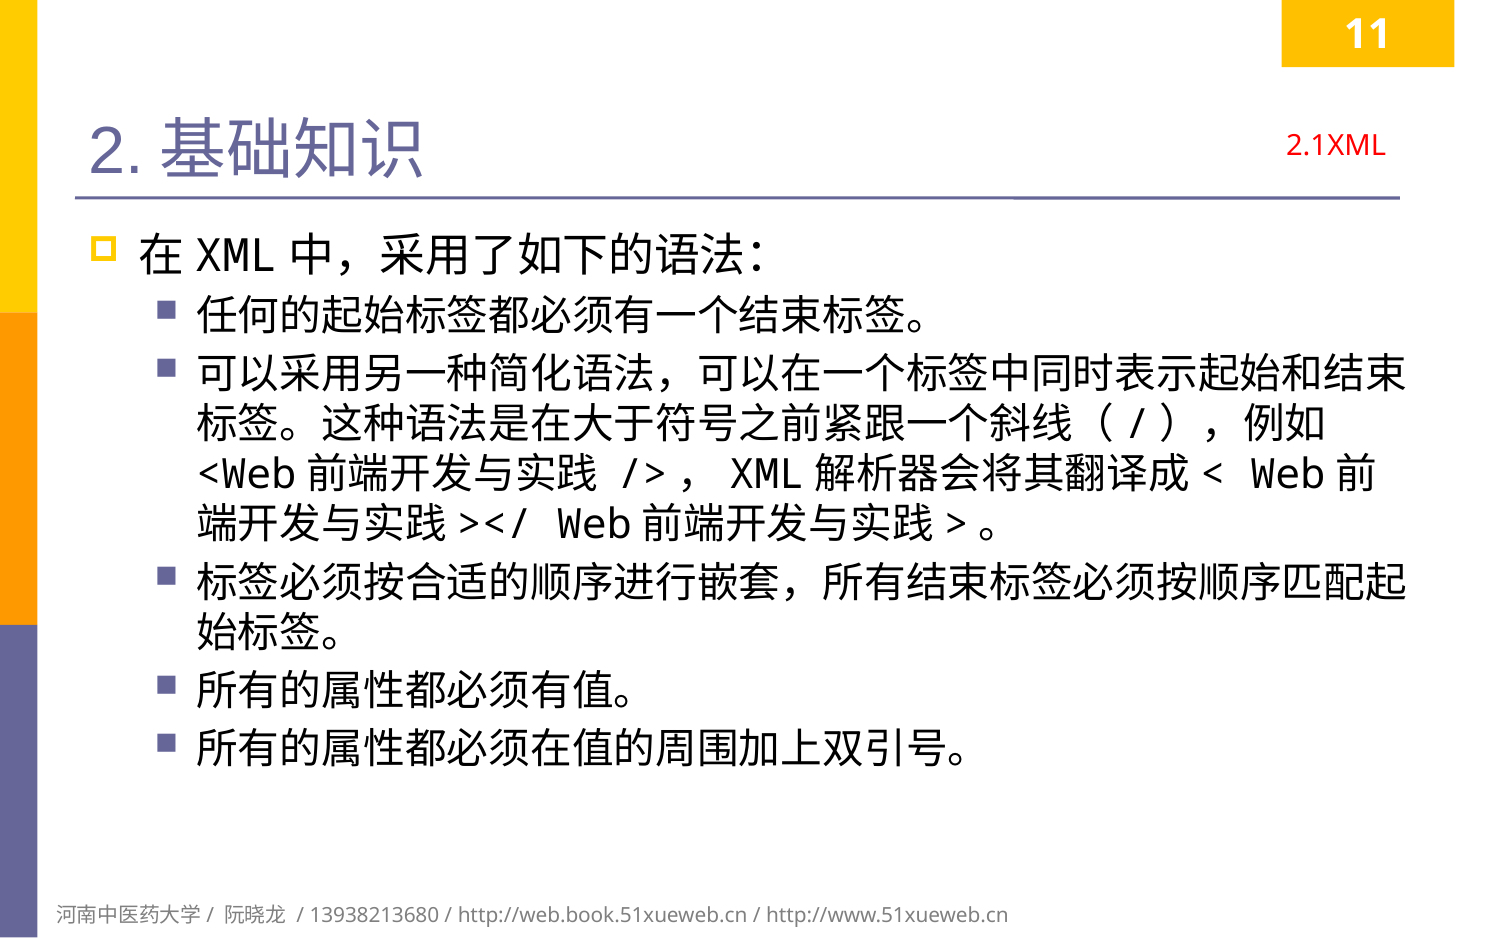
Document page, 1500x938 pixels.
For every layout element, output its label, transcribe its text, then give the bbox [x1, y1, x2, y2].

list 在XML中，采用了如下的语法： 任何的起始标签都必须有一个结束标签。 可以采用另一种简化语法，可以在一个标签中同时表示起始和结束标签。这种语法是在大于符号之前紧跟一个斜线（/），例如<Web前端开发与实践 />，XML解析器会将其翻译成< Web前端开发与实践></ Web前端开发与实践>。 标签必须按合适的顺序进行嵌套，所有结束标签必须按顺序匹配起始标签。 所有的属性都必须有值。 所有的属性都必须在值的周围加上双引号。 [75, 218, 1425, 839]
slide_number 11 [1281, 0, 1455, 68]
title 2.基础知识 [75, 37, 1425, 194]
list 2.1XML [643, 119, 1400, 167]
